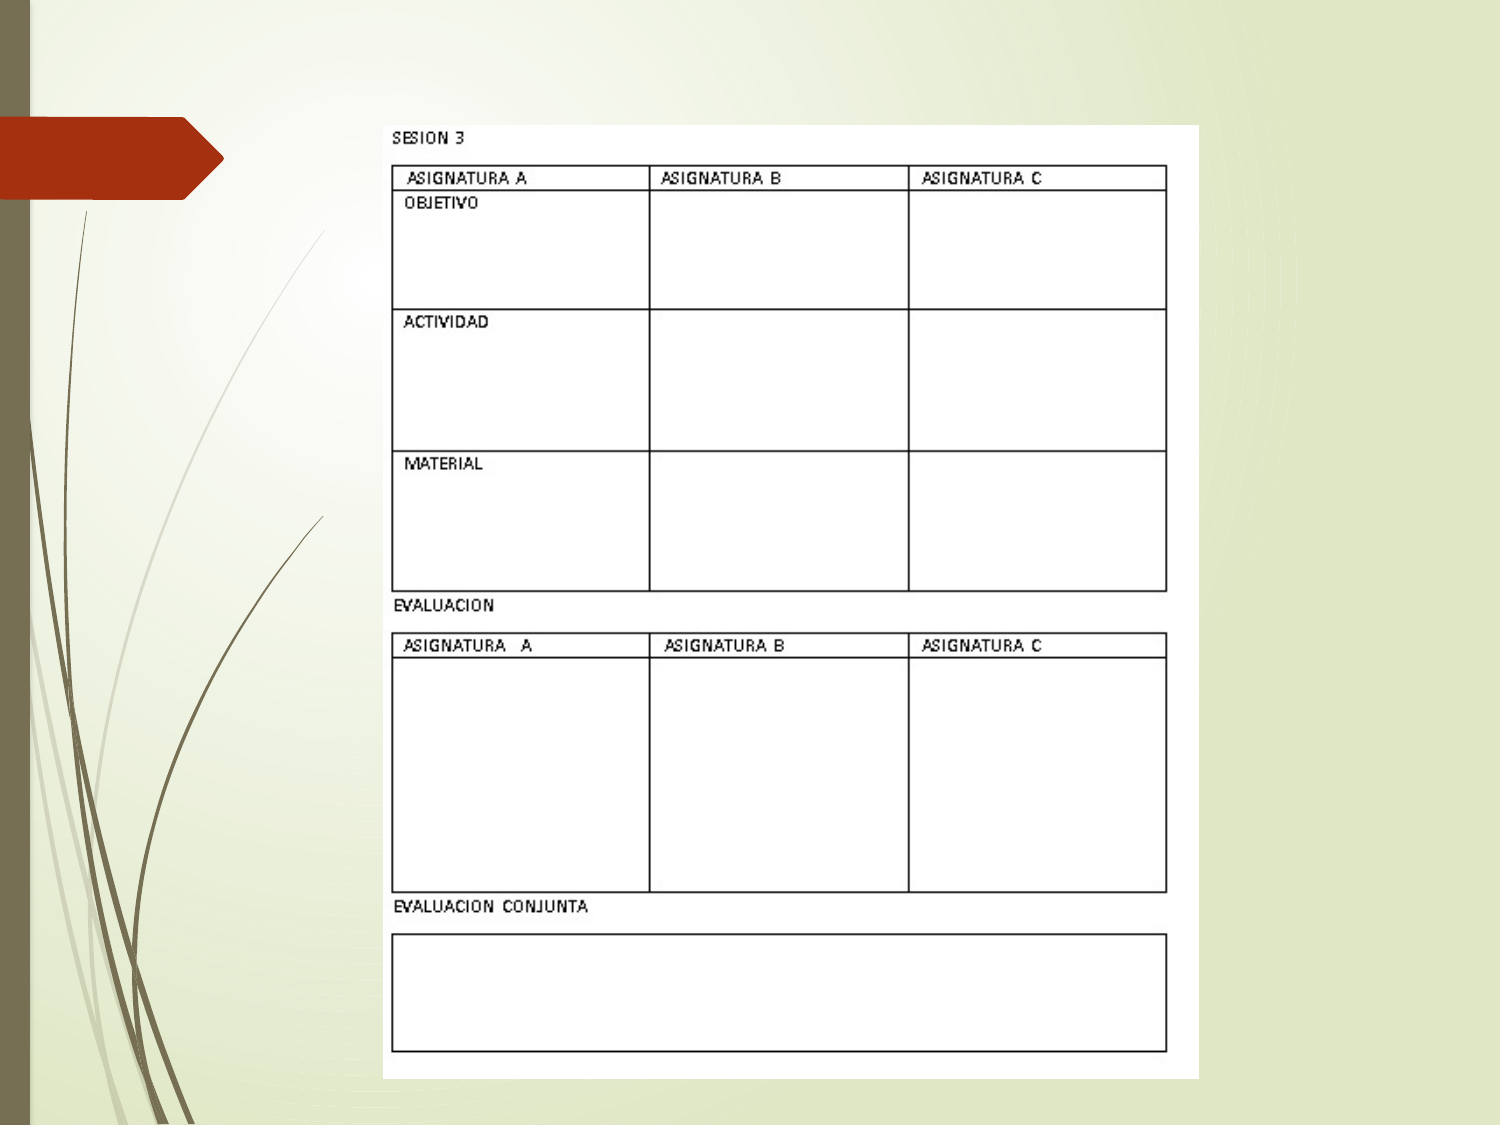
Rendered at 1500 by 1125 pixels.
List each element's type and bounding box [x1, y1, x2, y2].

list [383, 125, 1200, 1079]
